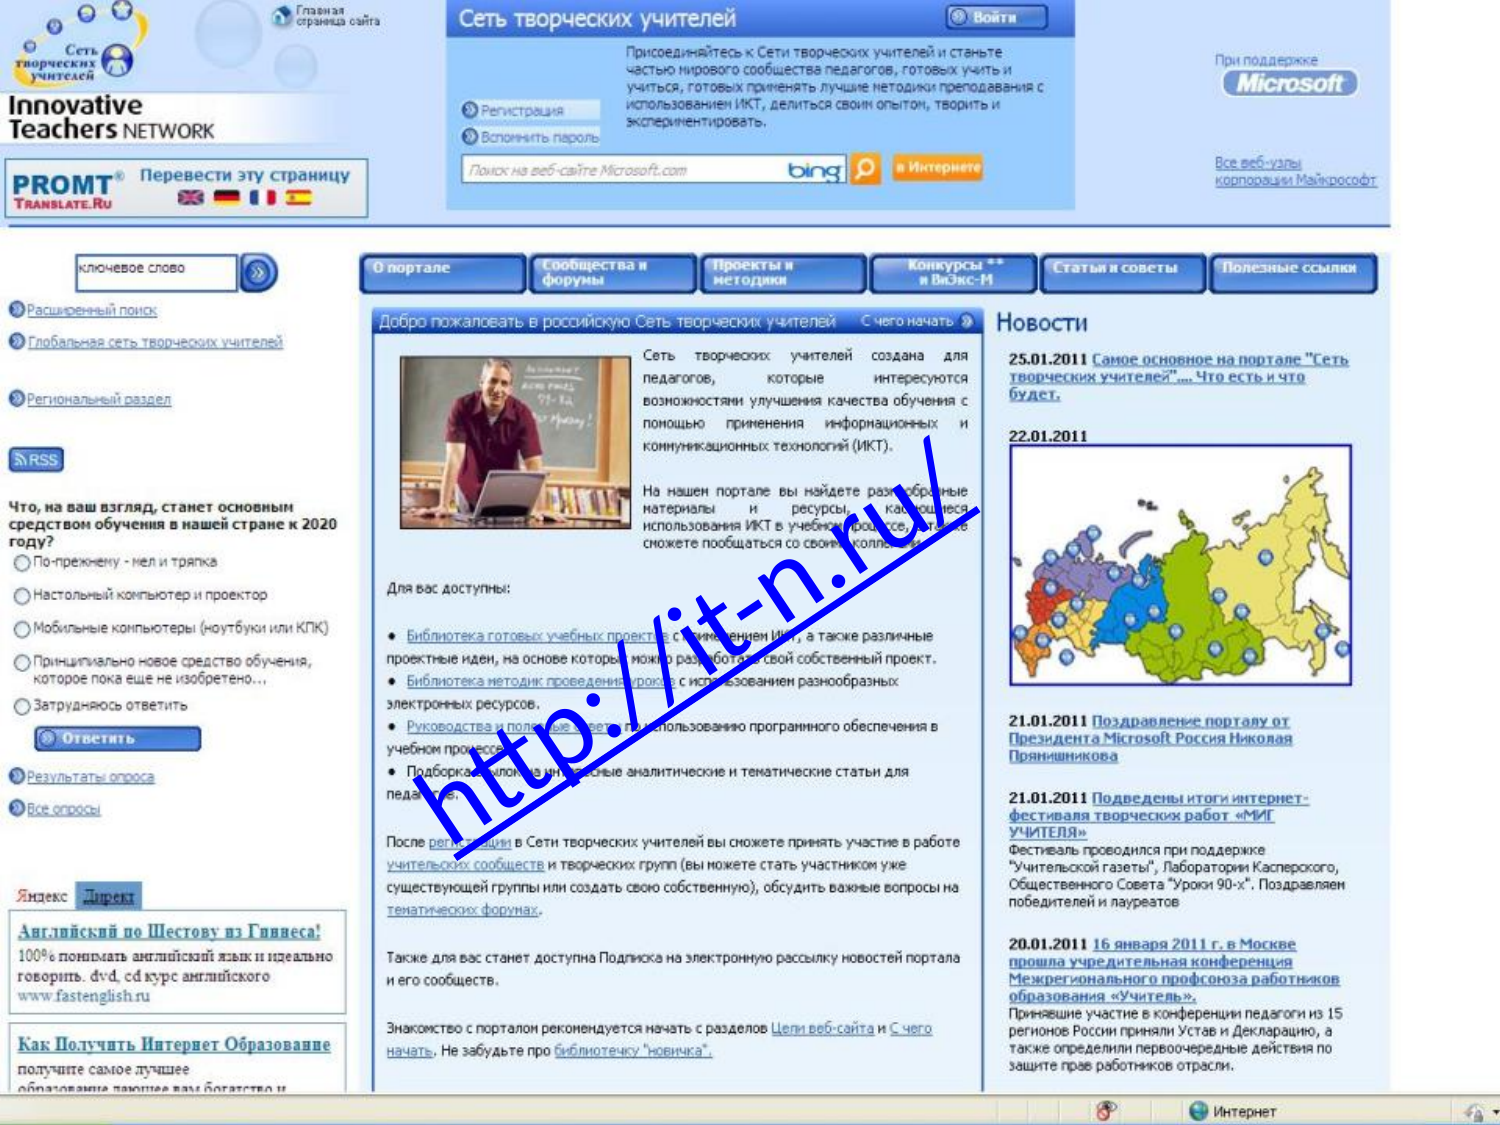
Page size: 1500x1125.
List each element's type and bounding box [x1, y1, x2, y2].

list [0, 0, 1500, 1125]
